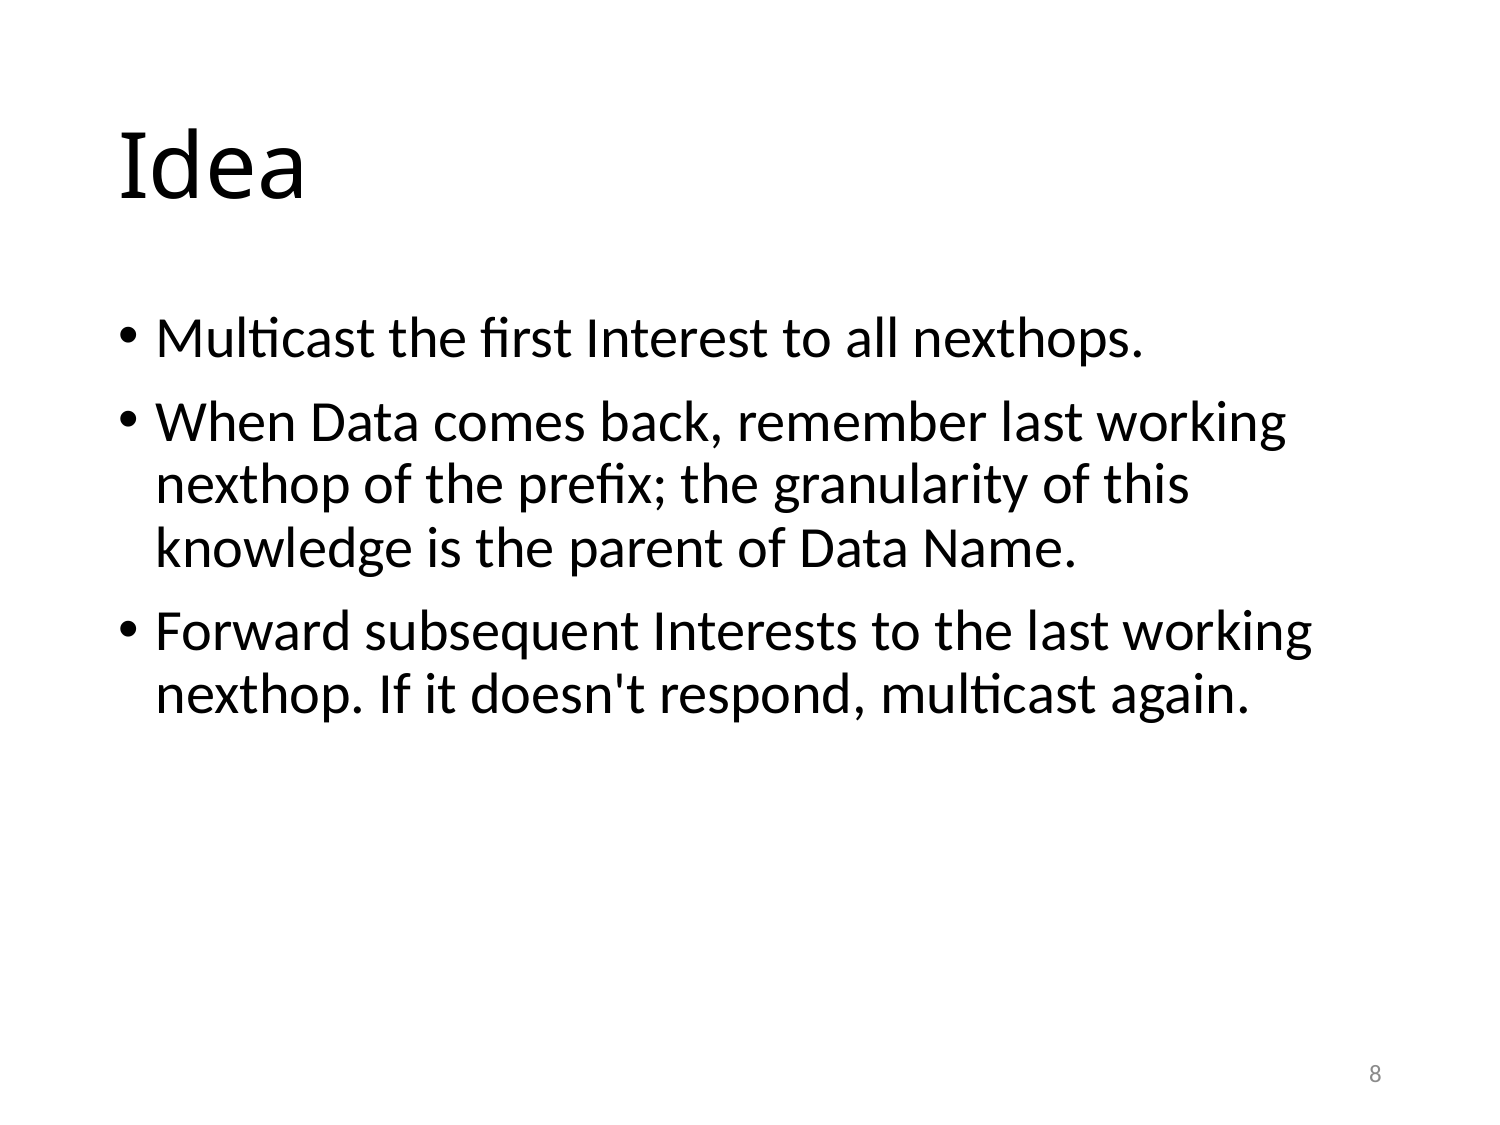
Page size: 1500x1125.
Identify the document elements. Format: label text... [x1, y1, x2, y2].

slide_number 8 [1059, 1042, 1397, 1103]
title Idea [103, 59, 1397, 278]
list Multicast the first Interest to all nexthops. When Data comes back, remember last working nexthop of the prefix; the granularity of this knowledge is the parent of Data Name. Forward subsequent Interests to the last working nexthop. If it doesn't respond, multicast again. [103, 299, 1397, 1014]
